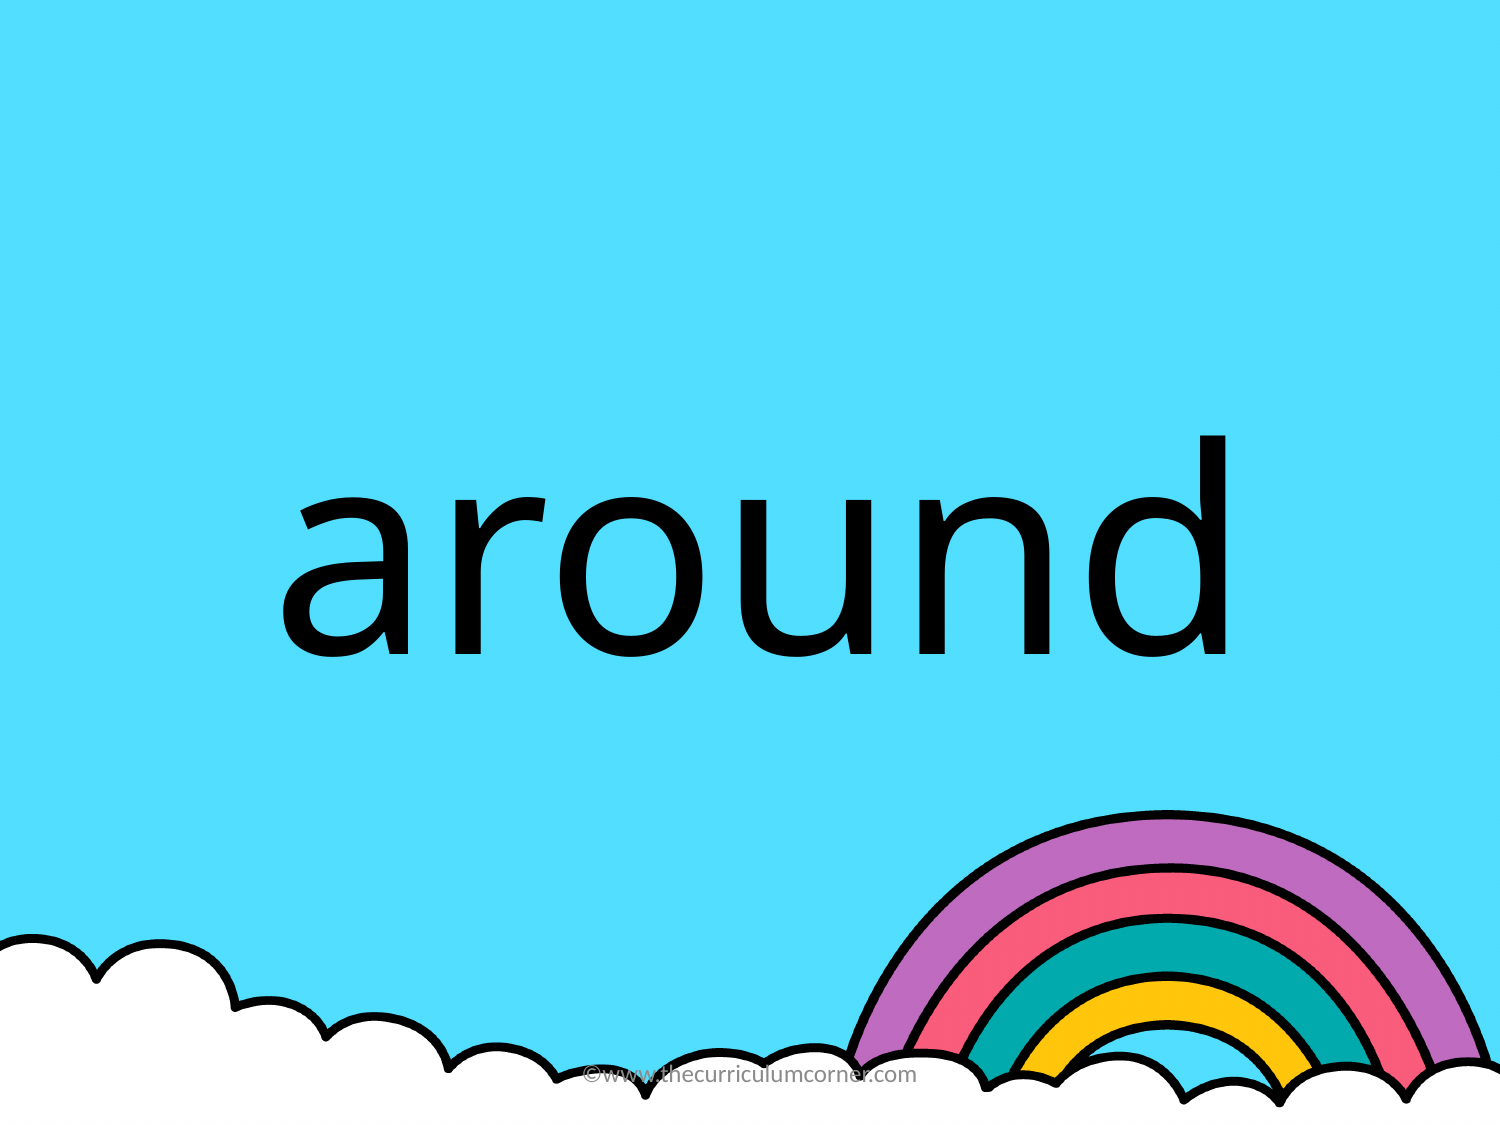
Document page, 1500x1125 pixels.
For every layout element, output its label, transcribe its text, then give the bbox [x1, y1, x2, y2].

picture [0, 0, 1500, 1125]
footer ©www.thecurriculumcorner.com [496, 1042, 1004, 1103]
text_box around [132, 359, 1389, 719]
